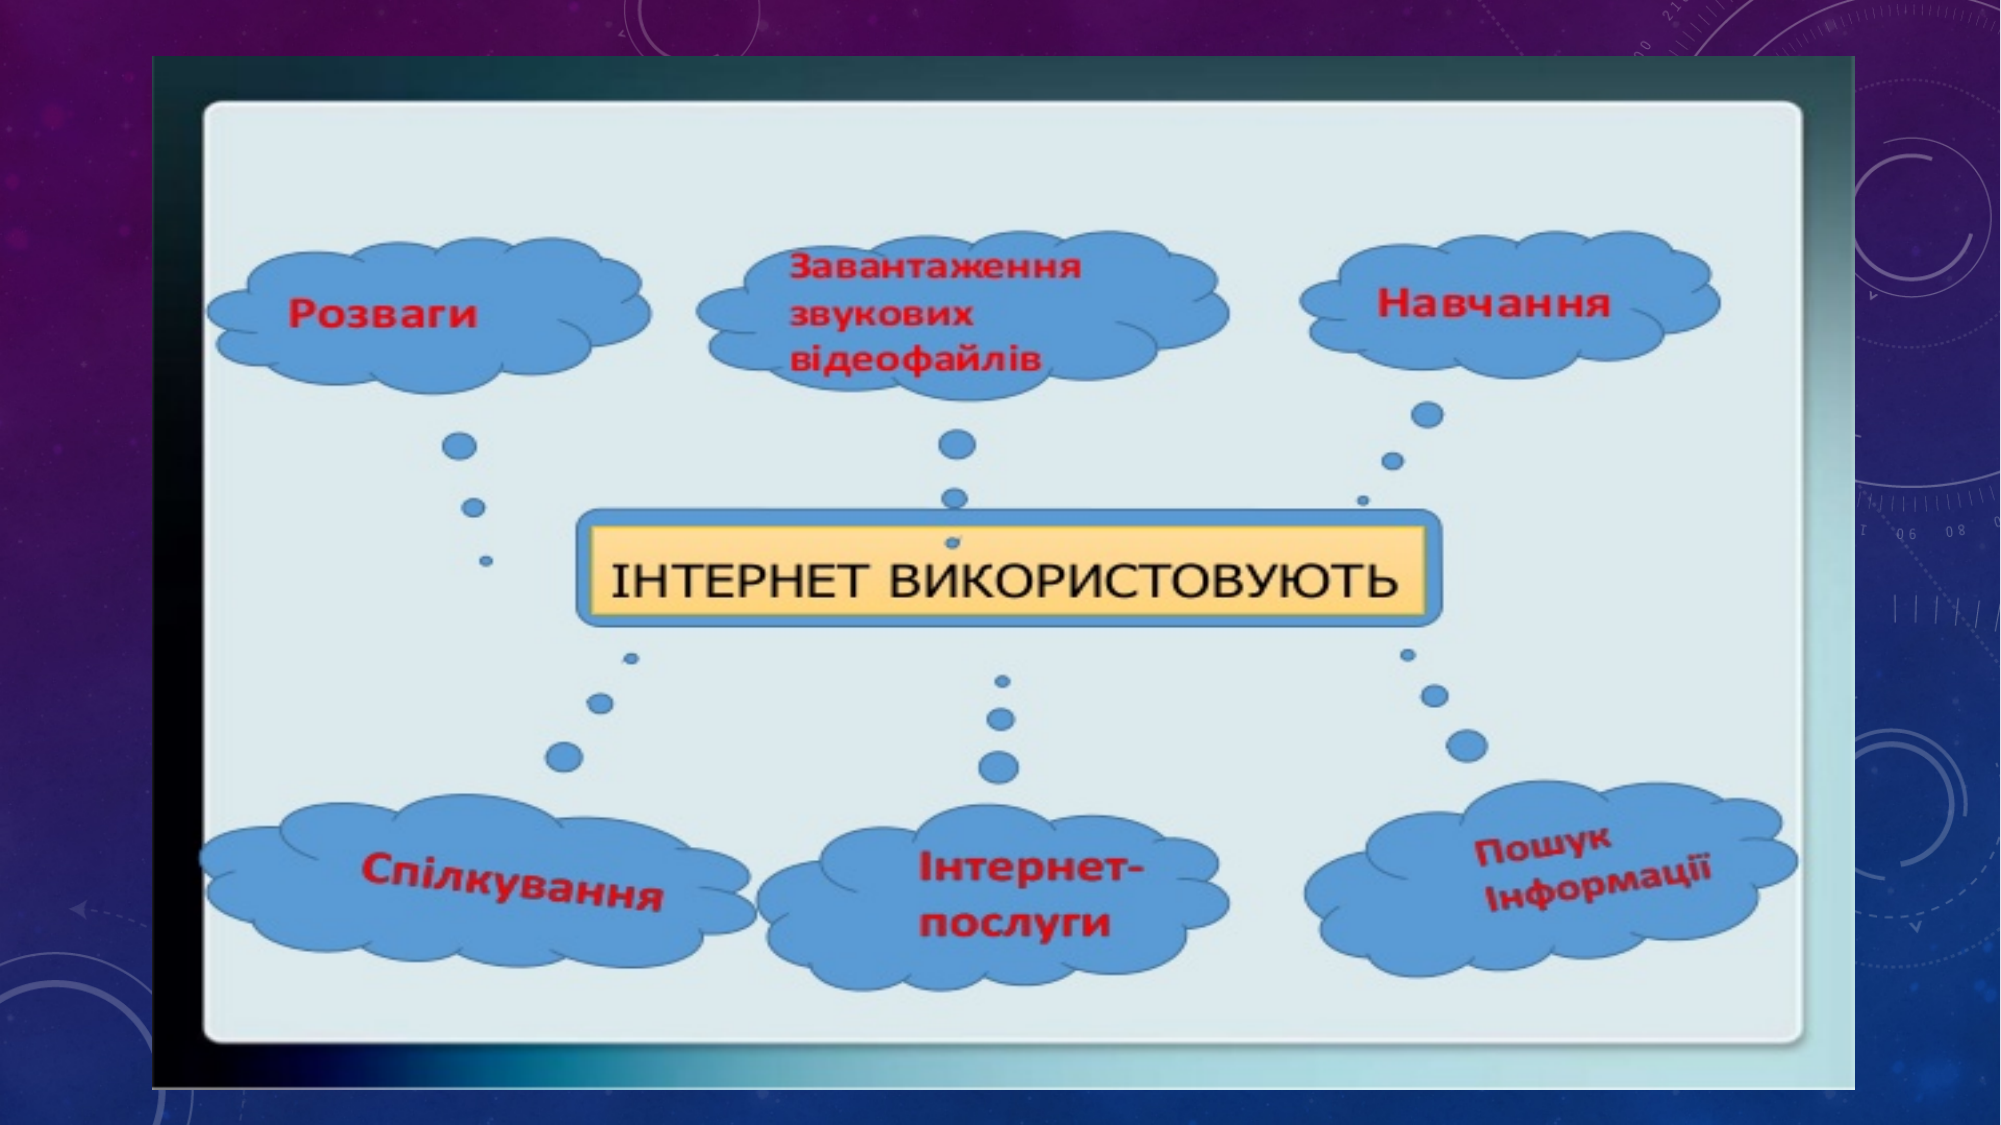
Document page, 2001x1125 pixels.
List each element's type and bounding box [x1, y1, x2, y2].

list [151, 55, 1855, 1091]
picture [0, 0, 2001, 1125]
